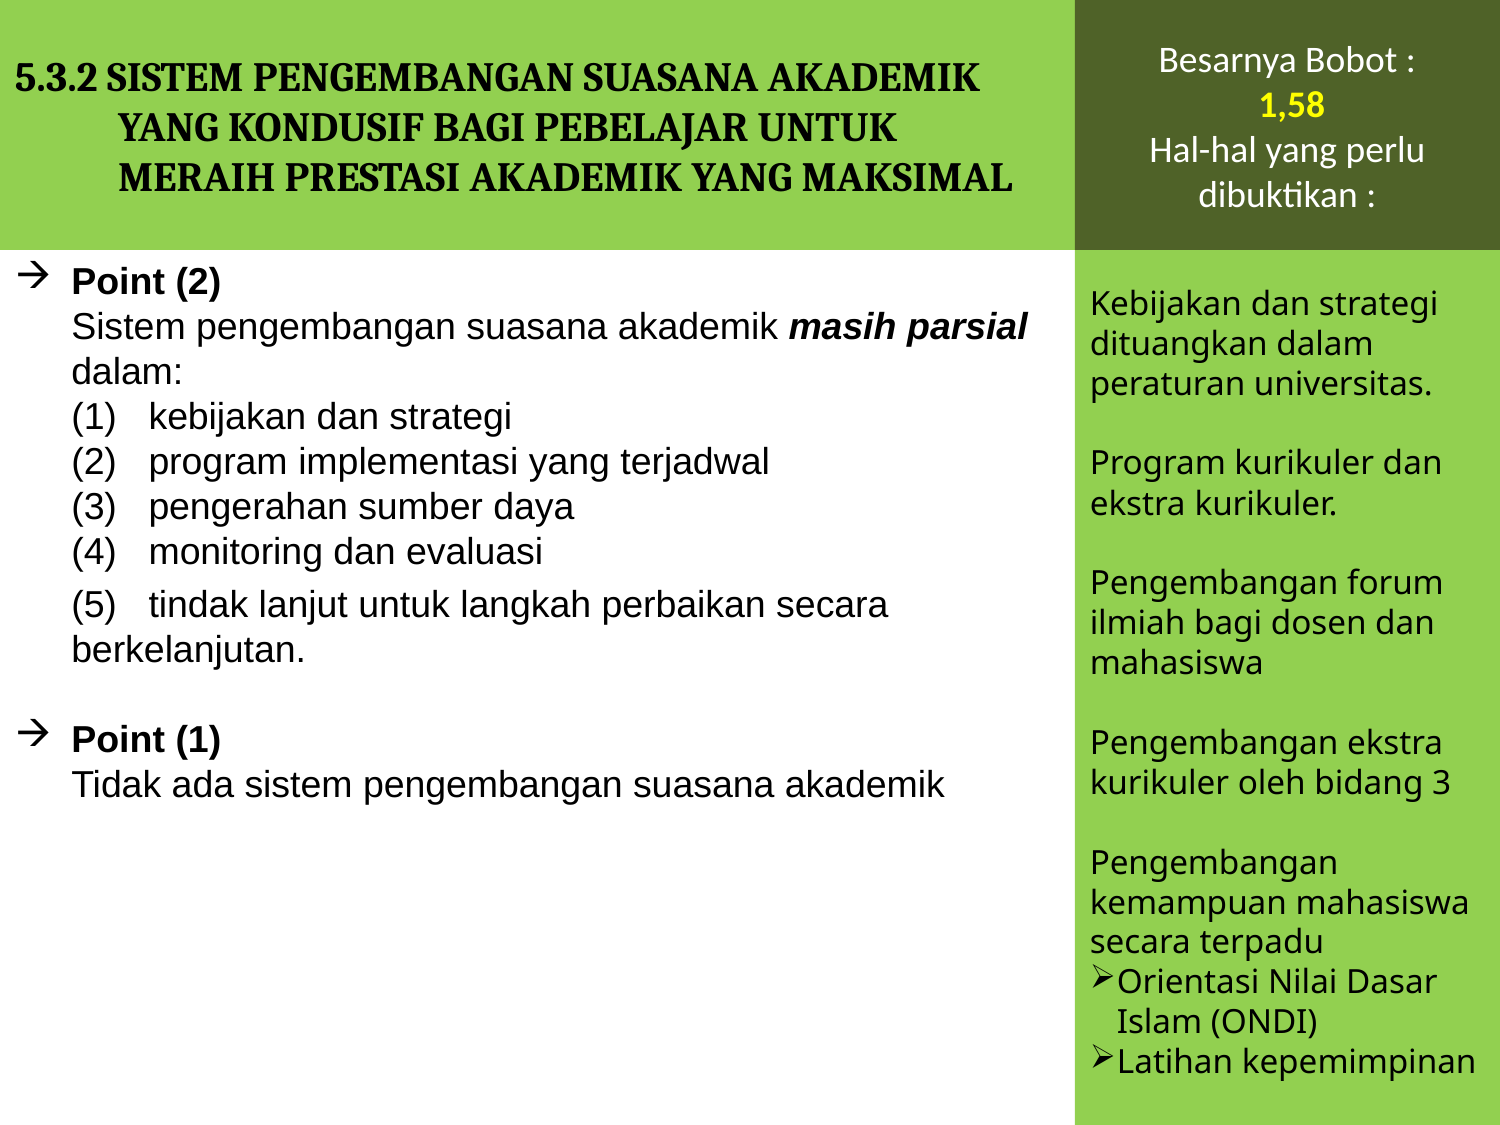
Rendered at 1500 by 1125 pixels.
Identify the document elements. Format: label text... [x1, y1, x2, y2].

text_box 5.3.2 SISTEM PENGEMBANGAN SUASANA AKADEMIK YANG KONDUSIF BAGI PEBELAJAR UNTUK MERAIH PRESTASI AKADEMIK YANG MAKSIMAL [0, 0, 1073, 252]
text_box Besarnya Bobot : 1,58 Hal-hal yang perlu dibuktikan : [1073, 0, 1500, 252]
list Point (2) Sistem pengembangan suasana akademik masih parsial dalam: (1) kebijakan dan strategi (2) program implementasi yang terjadwal (3) pengerahan sumber daya (4) monitoring dan evaluasi (5) tindak lanjut untuk langkah perbaikan secara berkelanjutan. Point (1) Tidak ada sistem pengembangan suasana akademik [0, 252, 1073, 1125]
text_box Kebijakan dan strategi dituangkan dalam peraturan universitas. Program kurikuler dan ekstra kurikuler. Pengembangan forum ilmiah bagi dosen dan mahasiswa Pengembangan ekstra kurikuler oleh bidang 3 Pengembangan kemampuan mahasiswa secara terpadu Orientasi Nilai Dasar Islam (ONDI) Latihan kepemimpinan [1073, 252, 1500, 1125]
